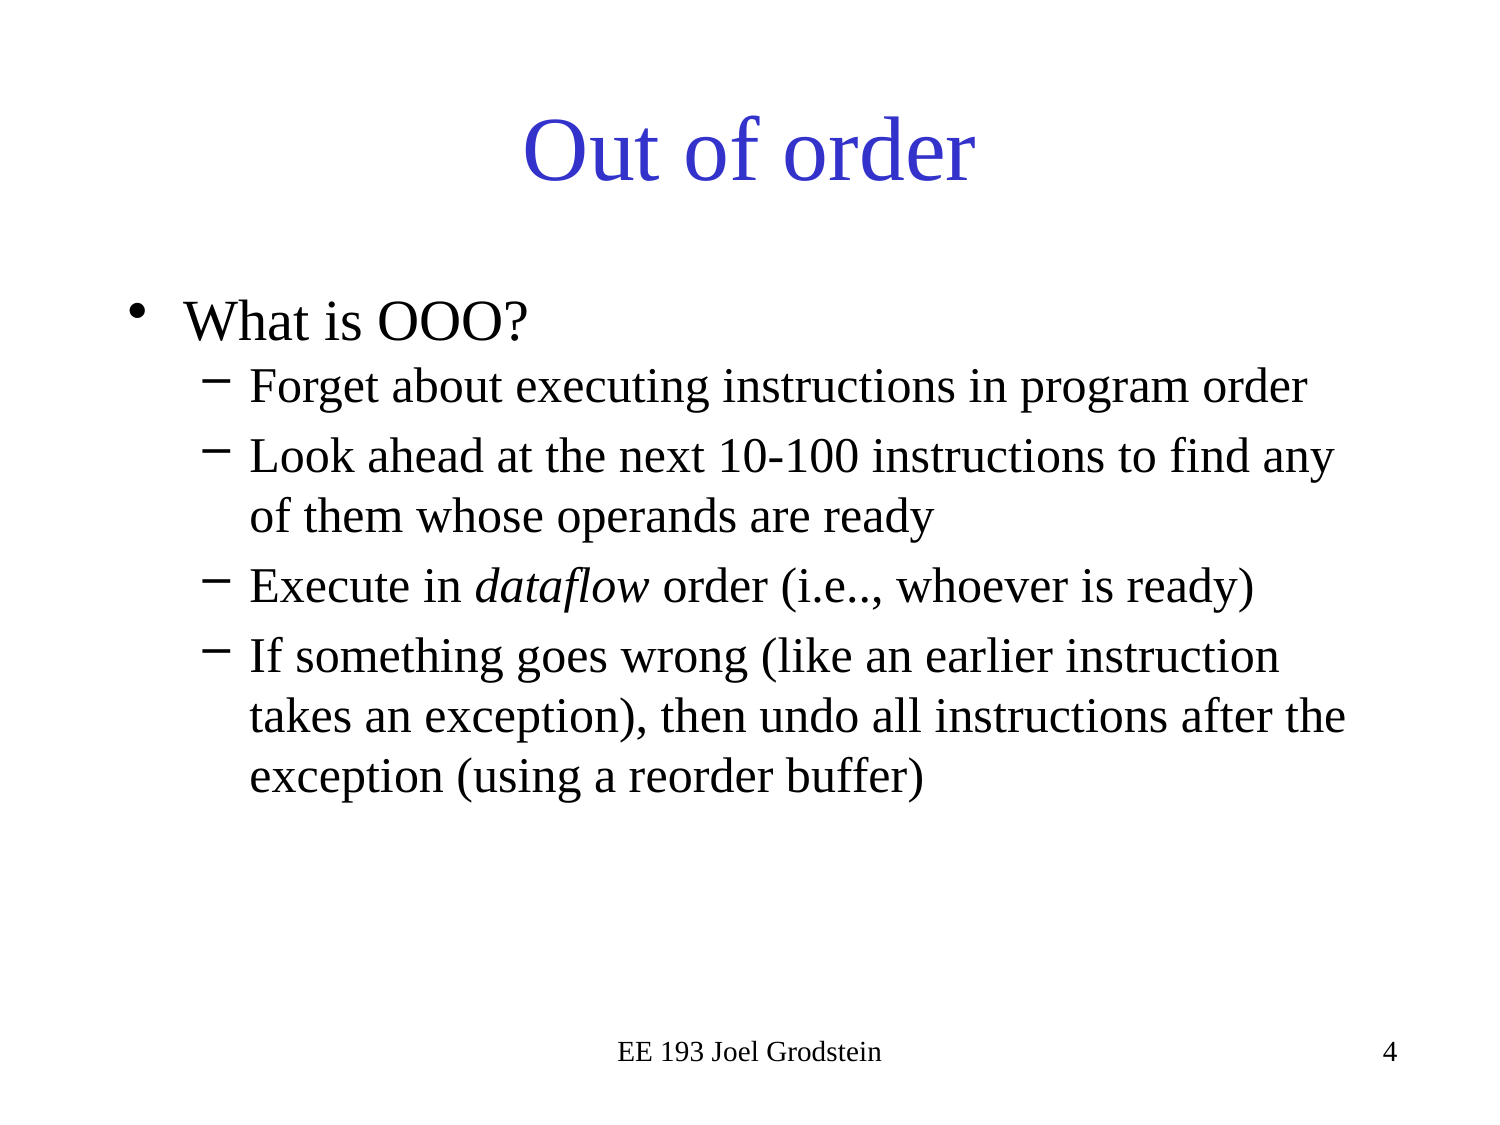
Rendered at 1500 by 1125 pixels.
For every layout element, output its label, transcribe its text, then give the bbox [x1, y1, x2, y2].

list What is OOO? Forget about executing instructions in program order Look ahead at the next 10-100 instructions to find any of them whose operands are ready Execute in dataflow order (i.e.., whoever is ready) If something goes wrong (like an earlier instruction takes an exception), then undo all instructions after the exception (using a reorder buffer) [112, 275, 1388, 1000]
footer EE 193 Joel Grodstein [512, 1024, 988, 1101]
title Out of order [112, 50, 1388, 238]
